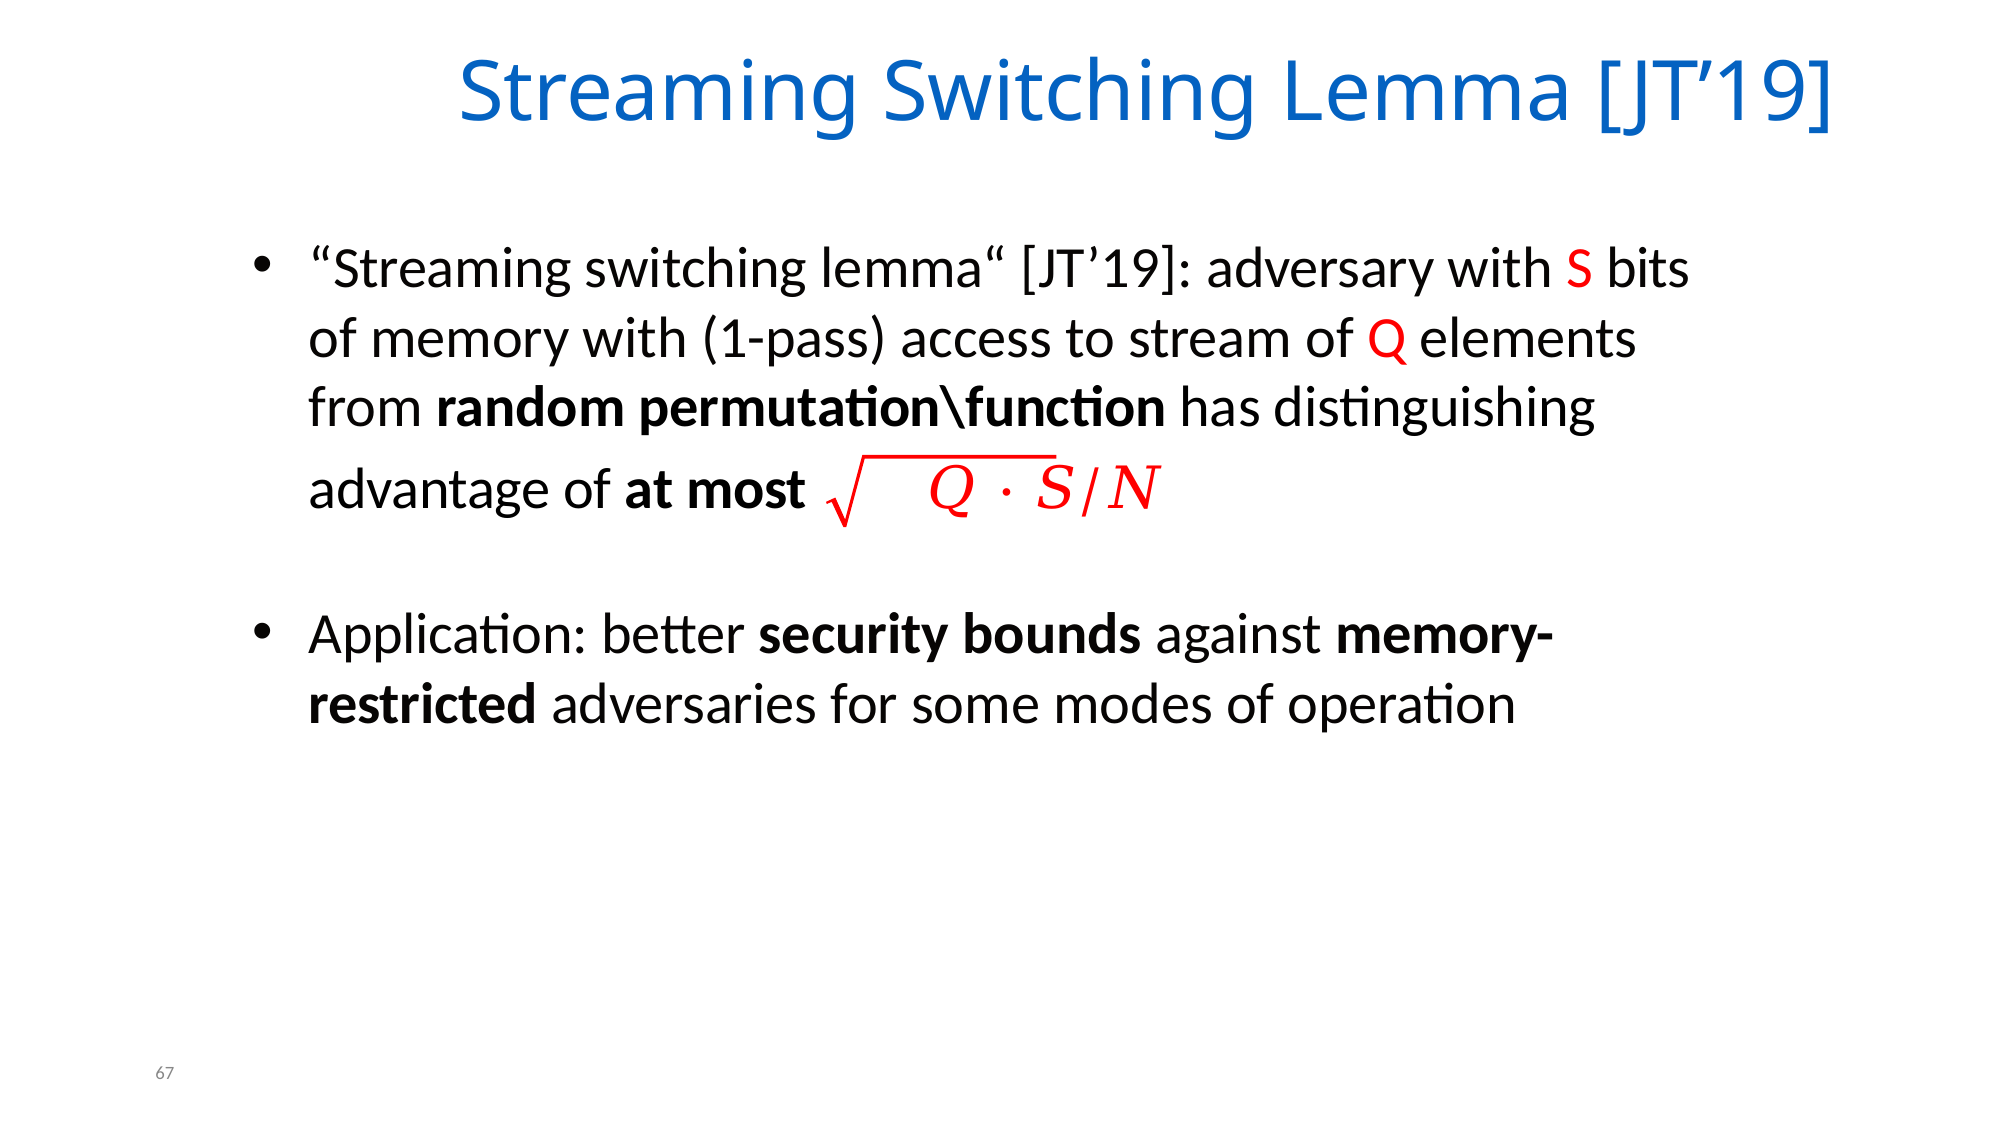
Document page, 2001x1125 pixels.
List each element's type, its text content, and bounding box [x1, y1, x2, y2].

text_box “Streaming switching lemma“ [JT’19]: adversary with S bits of memory with (1-pass) access to stream of Q elements from random permutation\function has distinguishing advantage of at most 𝑄 ⋅ 𝑆/𝑁 Application: better security bounds against memory- restricted adversaries for some modes of operation [250, 226, 1702, 736]
slide_number 67 [149, 1062, 194, 1125]
title Streaming Switching Lemma [JT’19] [456, 0, 2000, 225]
